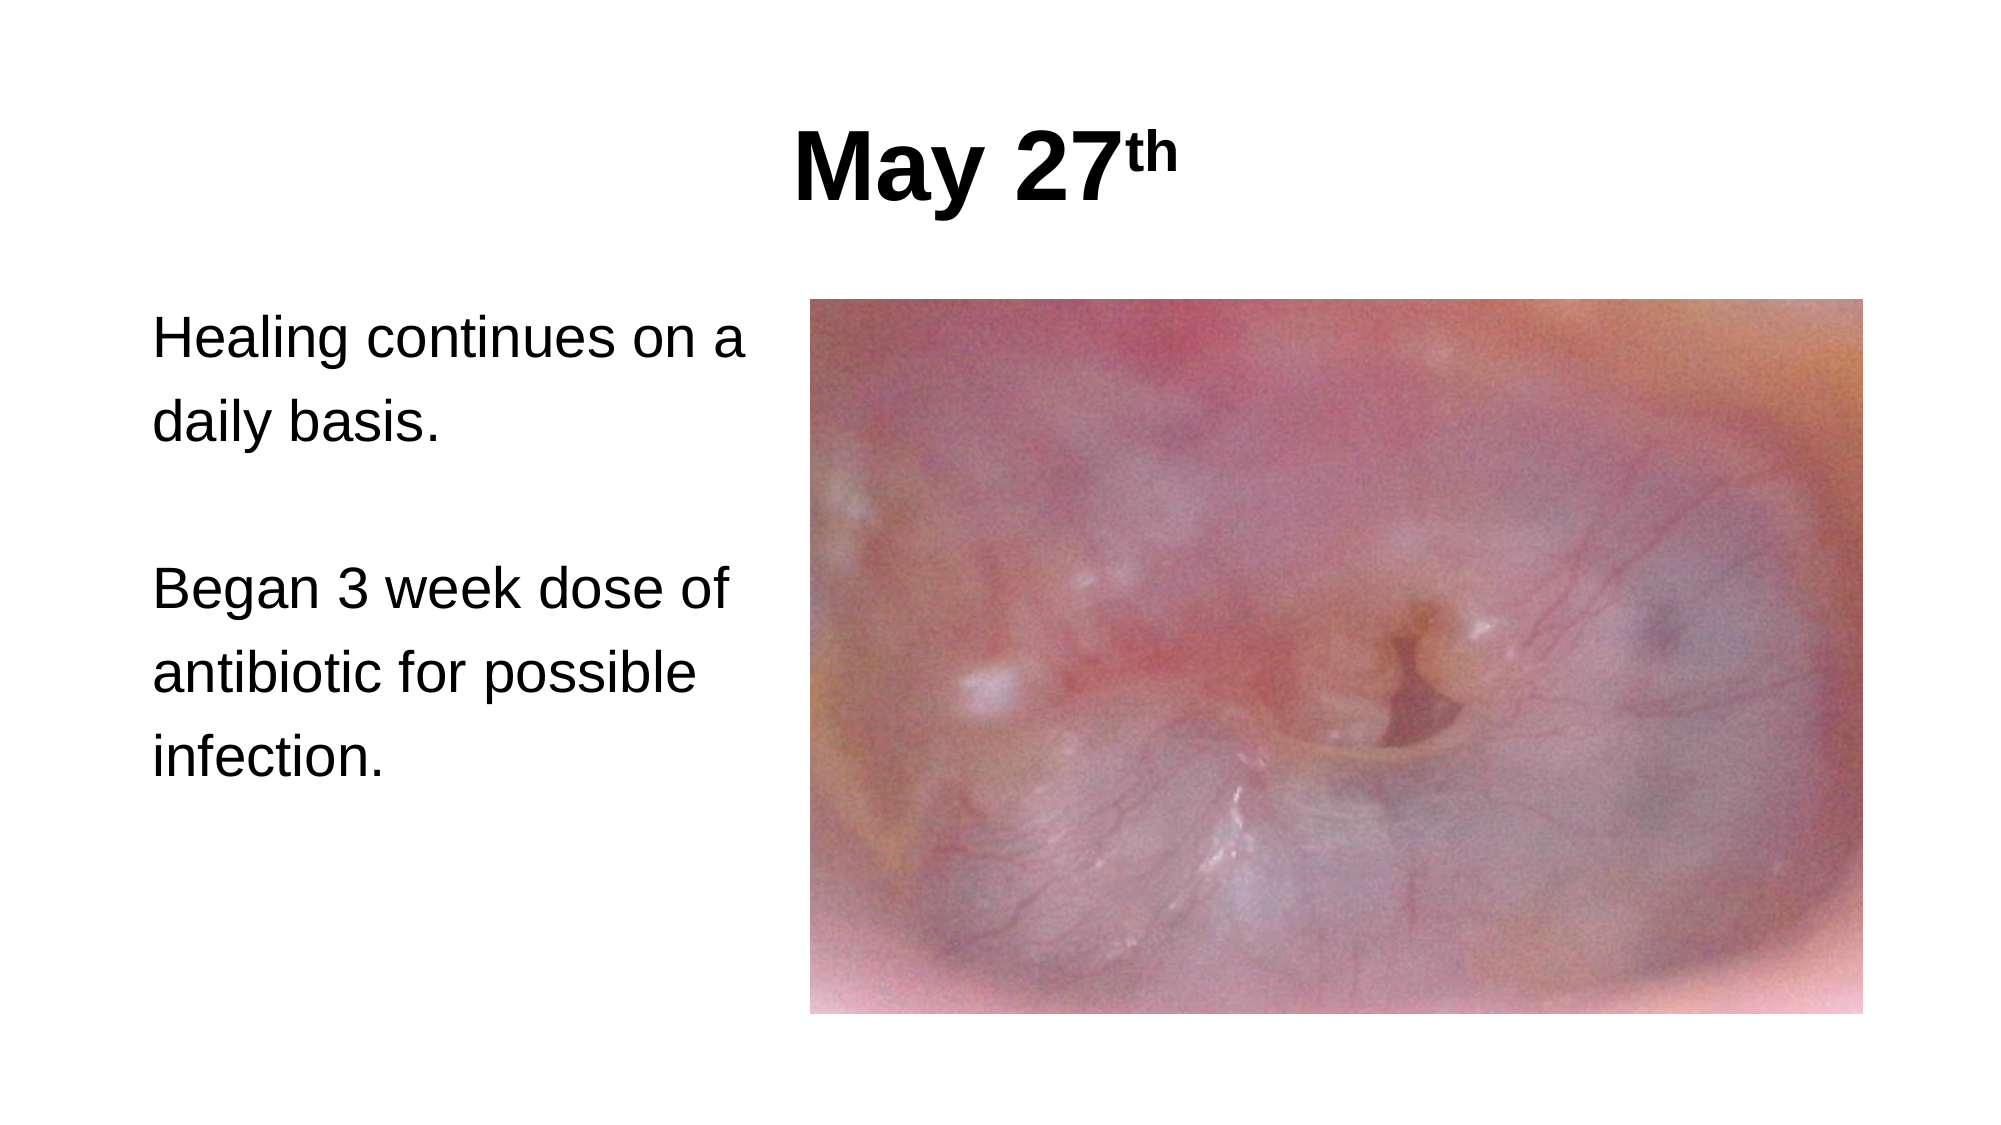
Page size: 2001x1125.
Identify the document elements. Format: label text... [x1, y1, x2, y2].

picture [810, 299, 1863, 1014]
list Healing continues on a daily basis. Began 3 week dose of antibiotic for possible infection. [137, 299, 810, 1014]
title May 27th [137, 59, 1863, 278]
